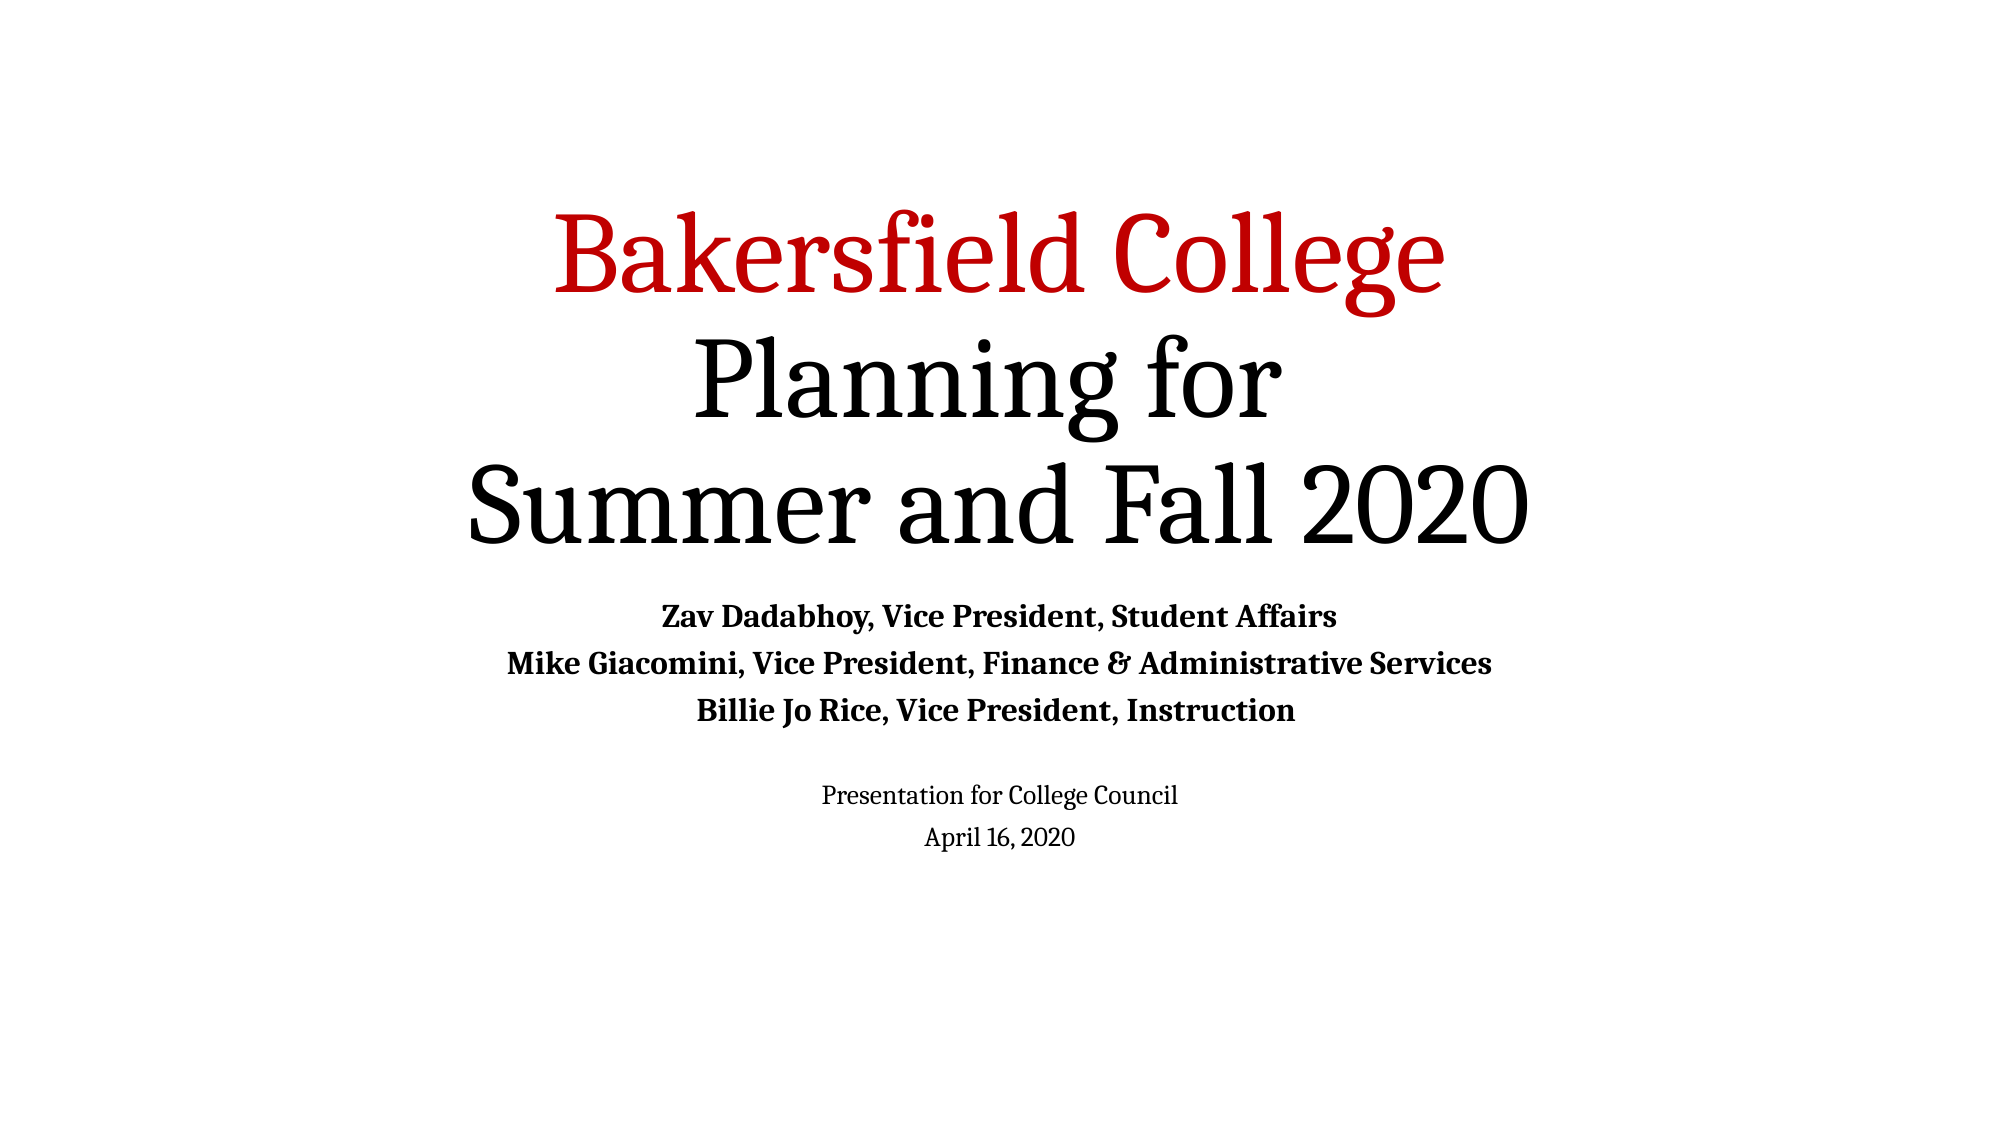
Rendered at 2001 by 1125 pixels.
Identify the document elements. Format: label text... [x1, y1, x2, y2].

title Bakersfield College Planning for Summer and Fall 2020 [249, 184, 1750, 576]
subtitle Zav Dadabhoy, Vice President, Student Affairs Mike Giacomini, Vice President, Finance & Administrative Services Billie Jo Rice, Vice President, Instruction Presentation for College Council April 16, 2020 [249, 590, 1750, 863]
